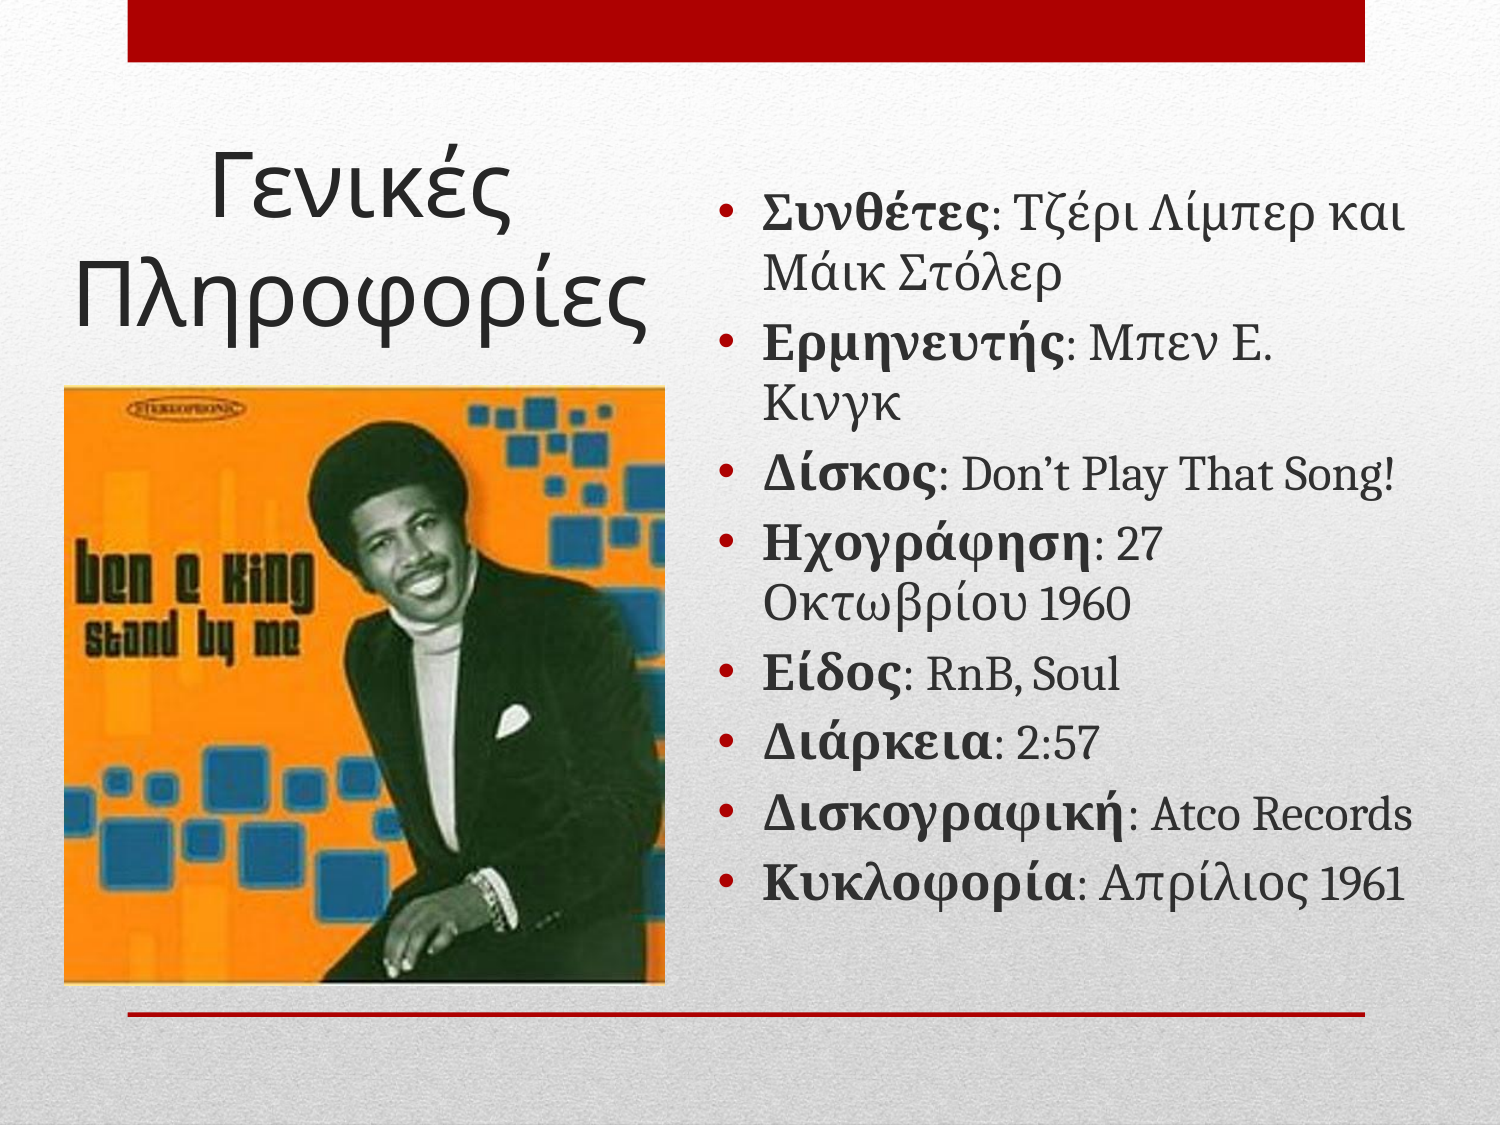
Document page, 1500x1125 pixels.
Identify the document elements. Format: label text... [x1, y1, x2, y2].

title Γενικές Πληροφορίες [53, 90, 668, 353]
list Συνθέτες: Τζέρι Λίμπερ και Μάικ Στόλερ Ερμηνευτής: Μπεν Ε. Κινγκ Δίσκος: Don’t Play That Song! Ηχογράφηση: 27 Οκτωβρίου 1960 Είδος: RnB, Soul Διάρκεια: 2:57 Δισκογραφική: Atco Records Κυκλοφορία: Απρίλιος 1961 [702, 172, 1436, 965]
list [64, 384, 666, 987]
